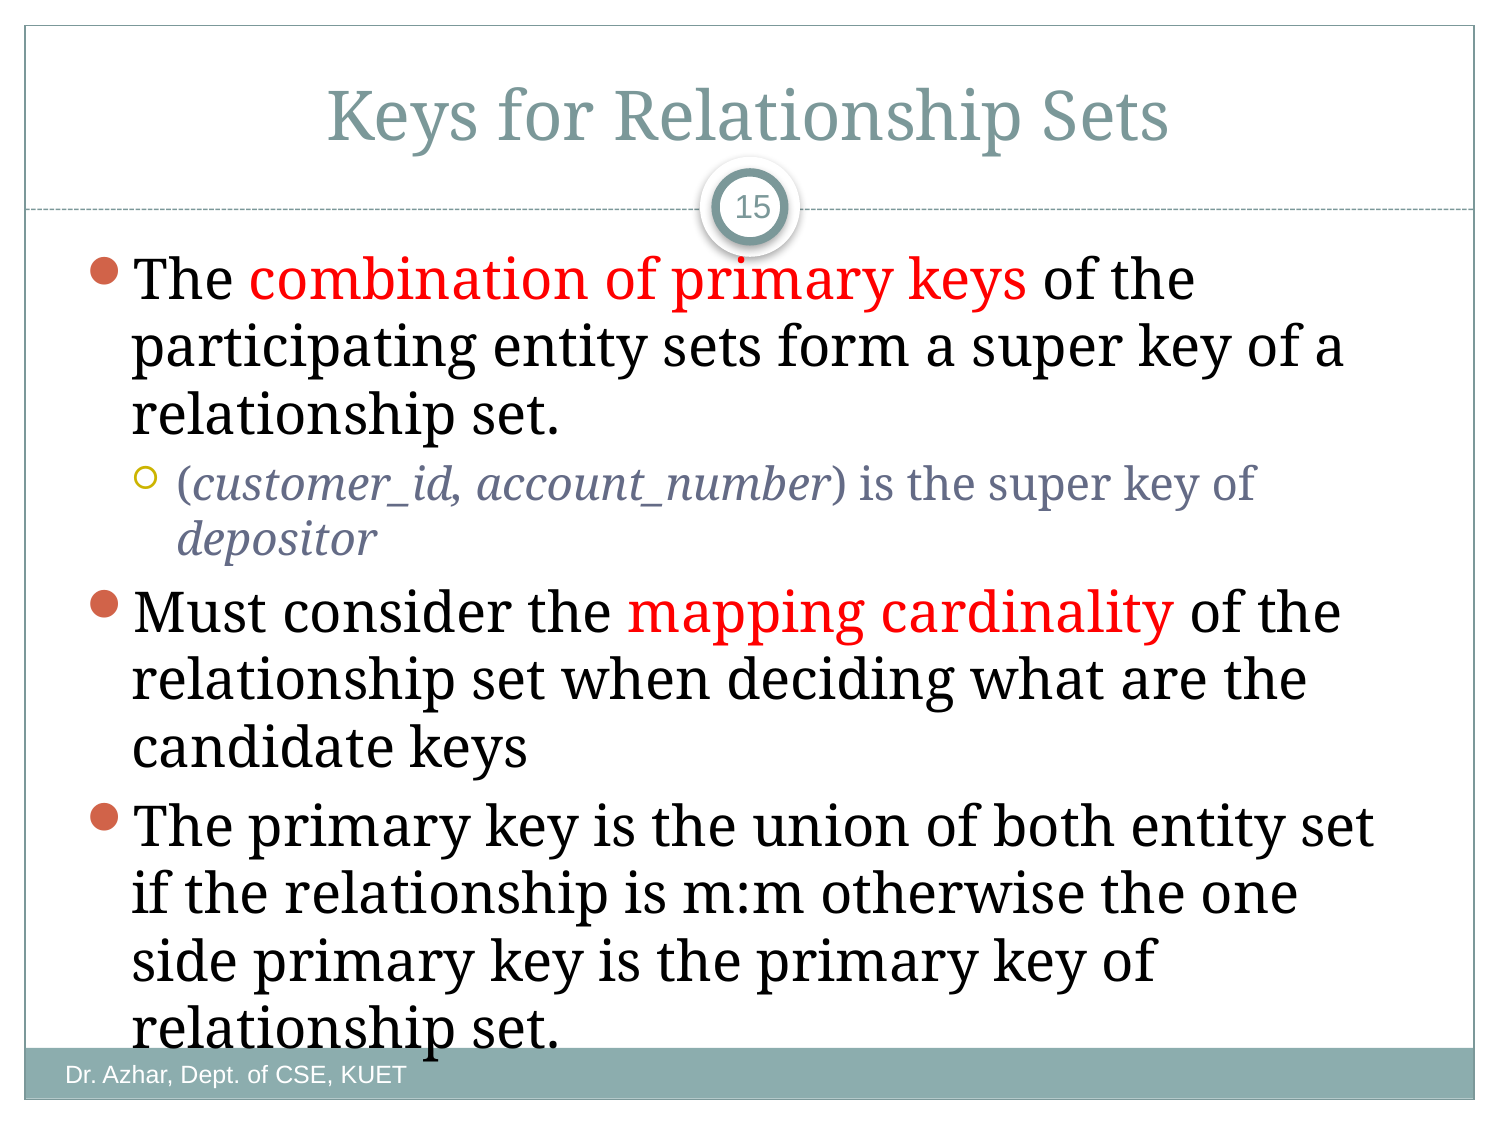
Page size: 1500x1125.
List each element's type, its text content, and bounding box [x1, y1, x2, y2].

footer Dr. Azhar, Dept. of CSE, KUET [50, 1051, 638, 1112]
slide_number 15 [715, 168, 791, 235]
list The combination of primary keys of the participating entity sets form a super key of a relationship set. (customer_id, account_number) is the super key of depositor Must consider the mapping cardinality of the relationship set when deciding what are the candidate keys The primary key is the union of both entity set if the relationship is m:m otherwise the one side primary key is the primary key of relationship set. [70, 235, 1436, 1015]
title Keys for Relationship Sets [49, 37, 1450, 163]
